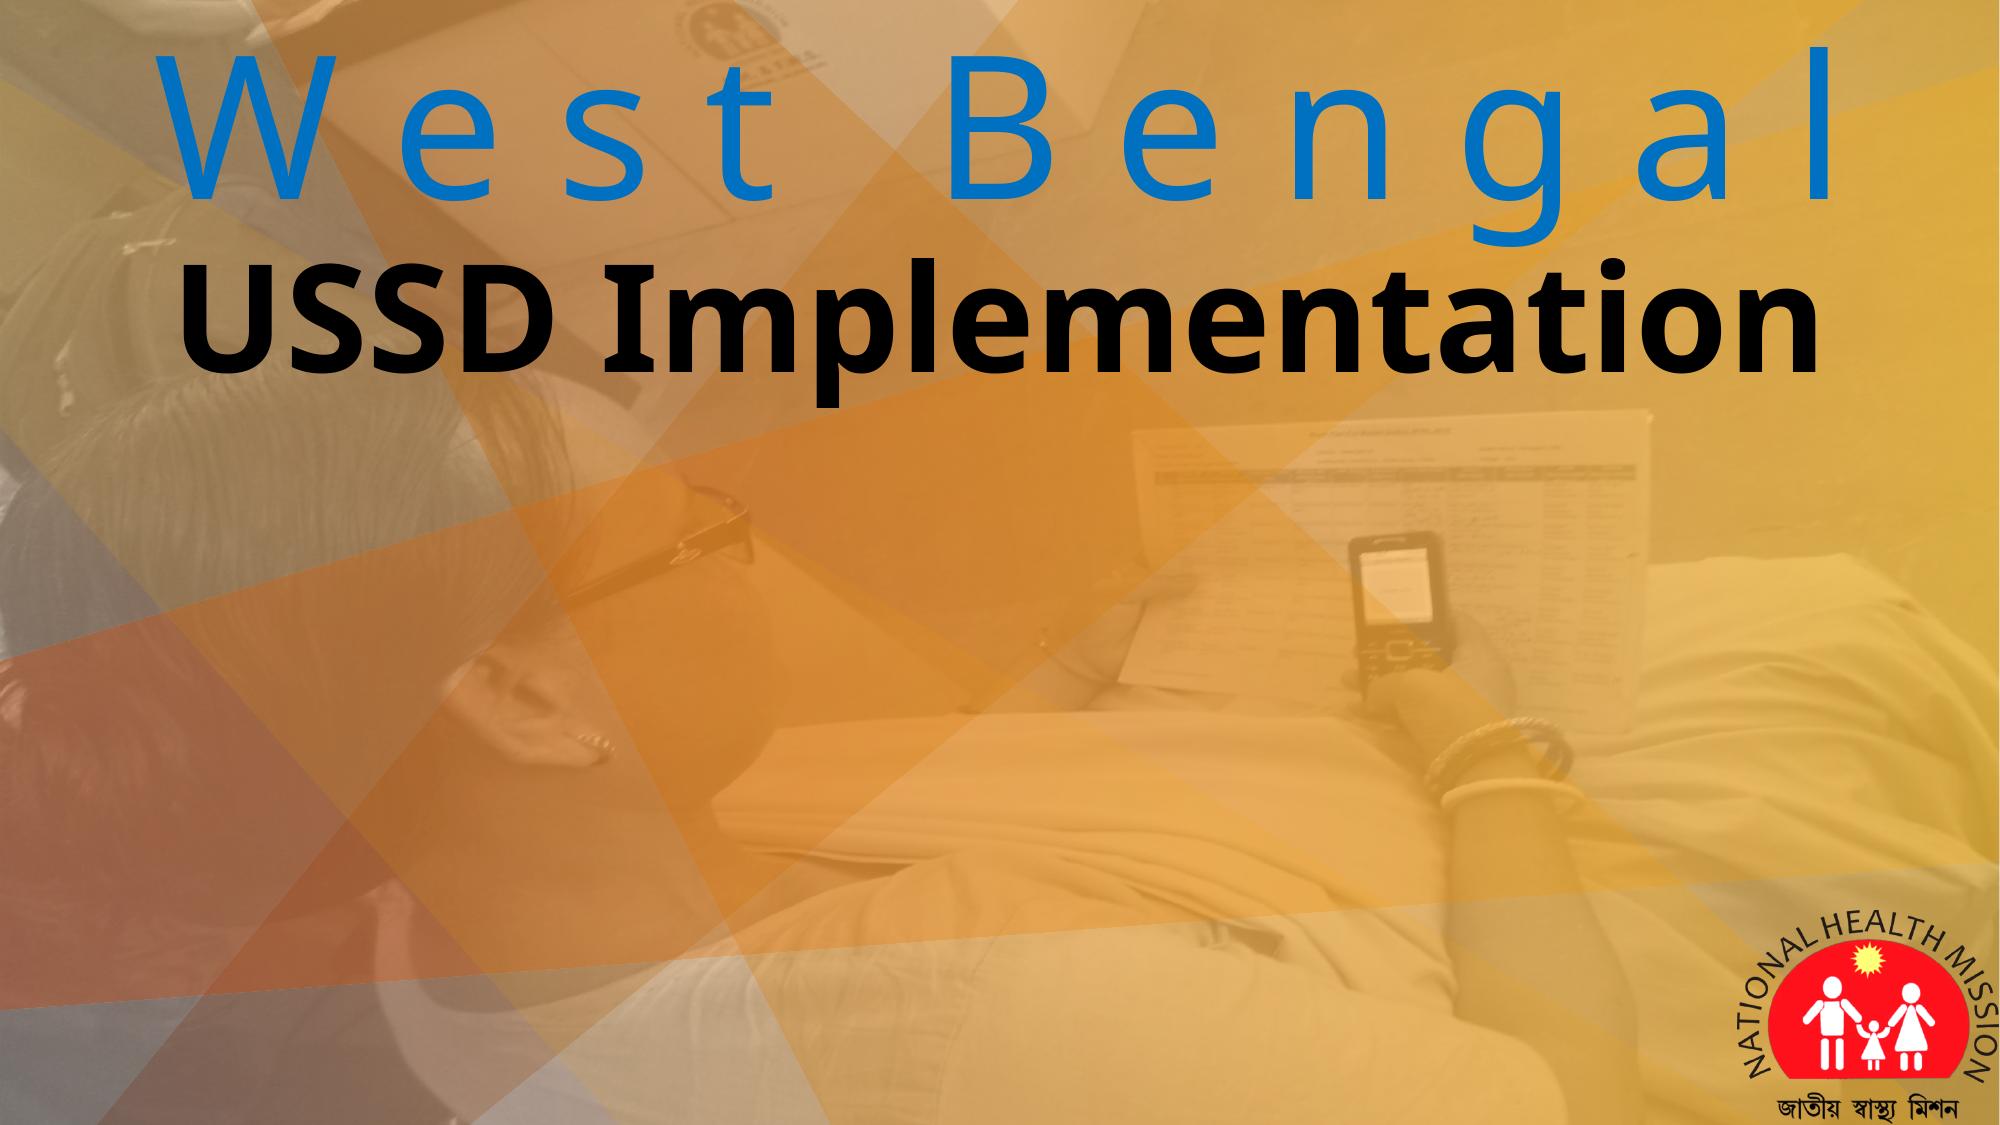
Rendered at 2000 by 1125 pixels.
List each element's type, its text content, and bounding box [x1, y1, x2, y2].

picture [1736, 909, 2000, 1125]
title W e s t B e n g a l USSD Implementation [0, 50, 2000, 413]
